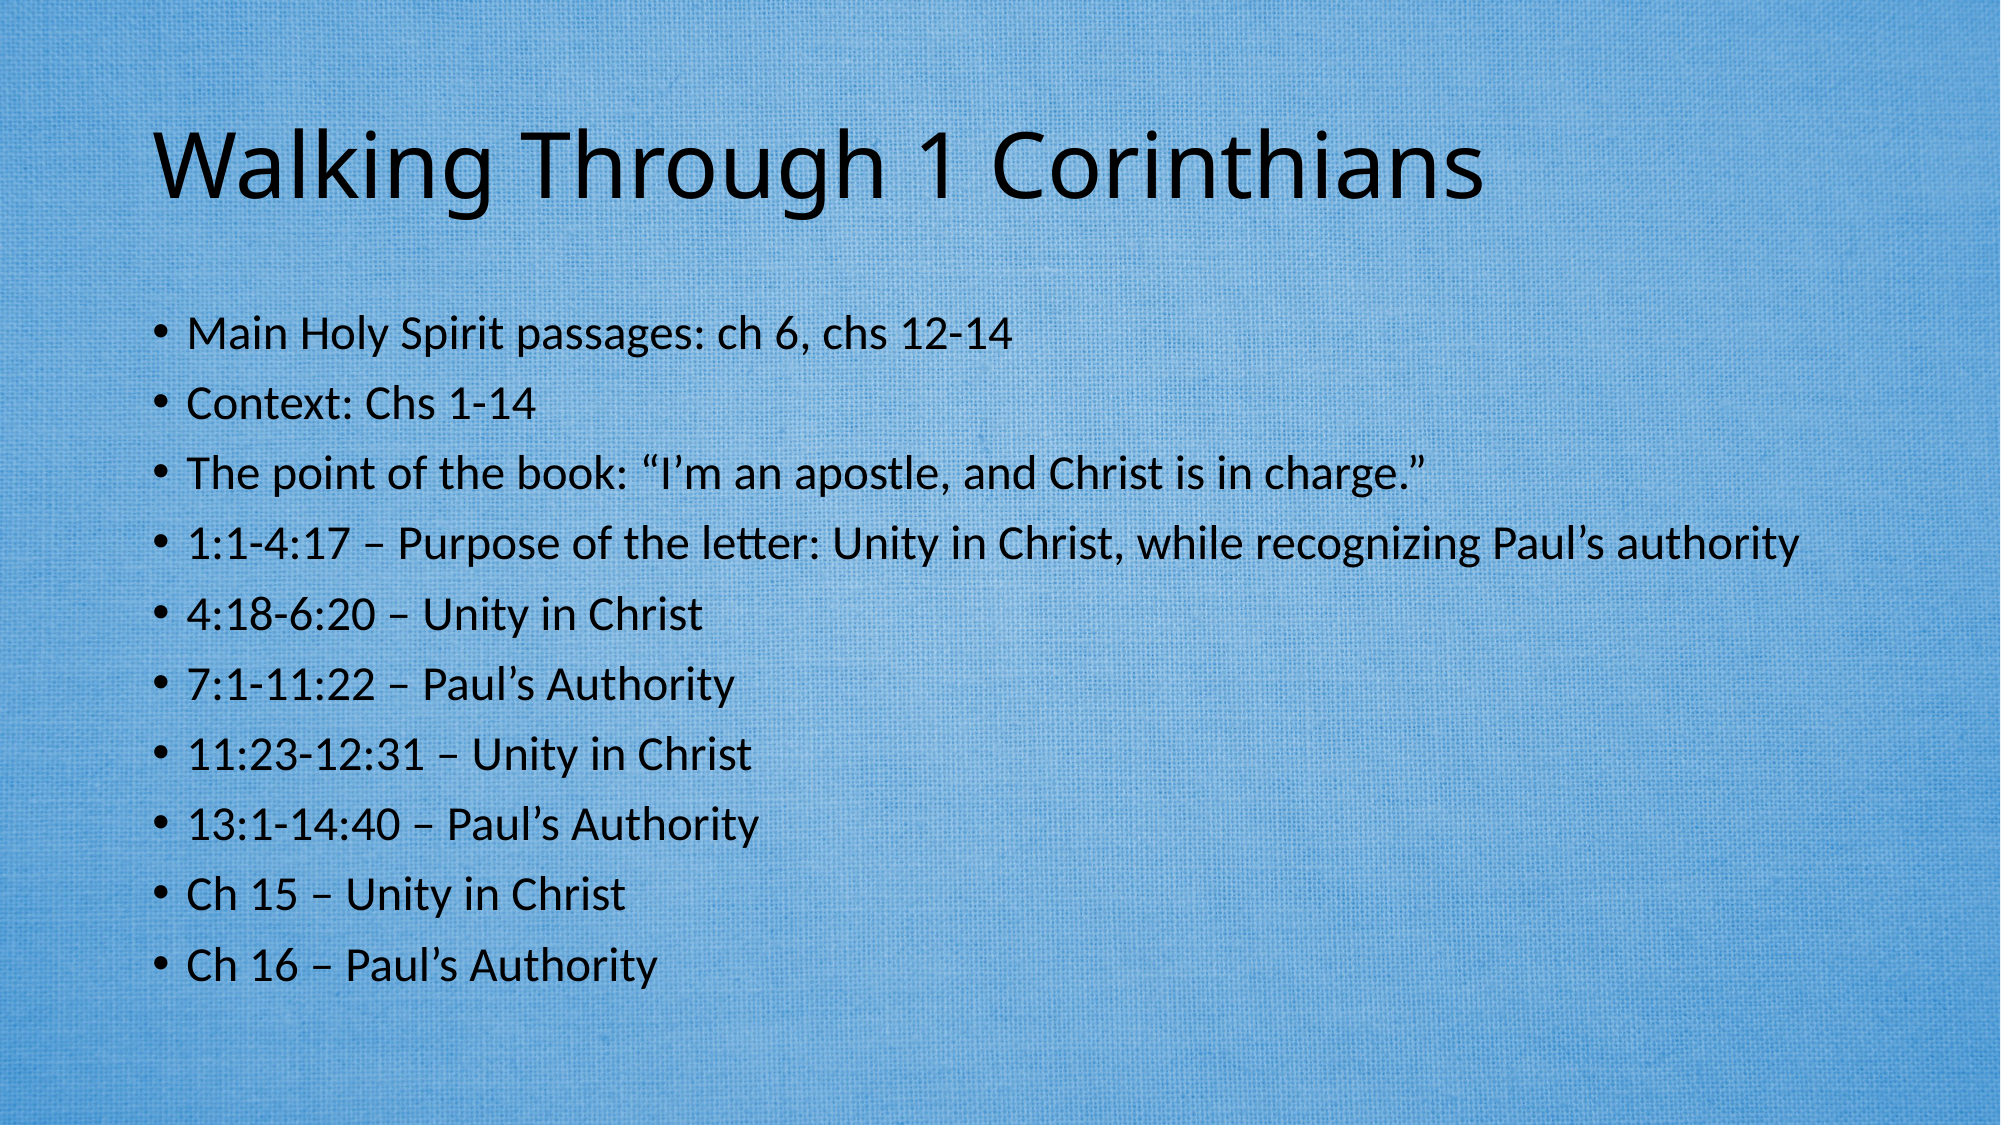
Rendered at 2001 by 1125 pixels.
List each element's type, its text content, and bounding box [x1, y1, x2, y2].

title Walking Through 1 Corinthians [137, 59, 1863, 278]
picture [0, 0, 2001, 1125]
list Main Holy Spirit passages: ch 6, chs 12-14 Context: Chs 1-14 The point of the book: “I’m an apostle, and Christ is in charge.” 1:1-4:17 – Purpose of the letter: Unity in Christ, while recognizing Paul’s authority 4:18-6:20 – Unity in Christ 7:1-11:22 – Paul’s Authority 11:23-12:31 – Unity in Christ 13:1-14:40 – Paul’s Authority Ch 15 – Unity in Christ Ch 16 – Paul’s Authority [137, 299, 1863, 1014]
